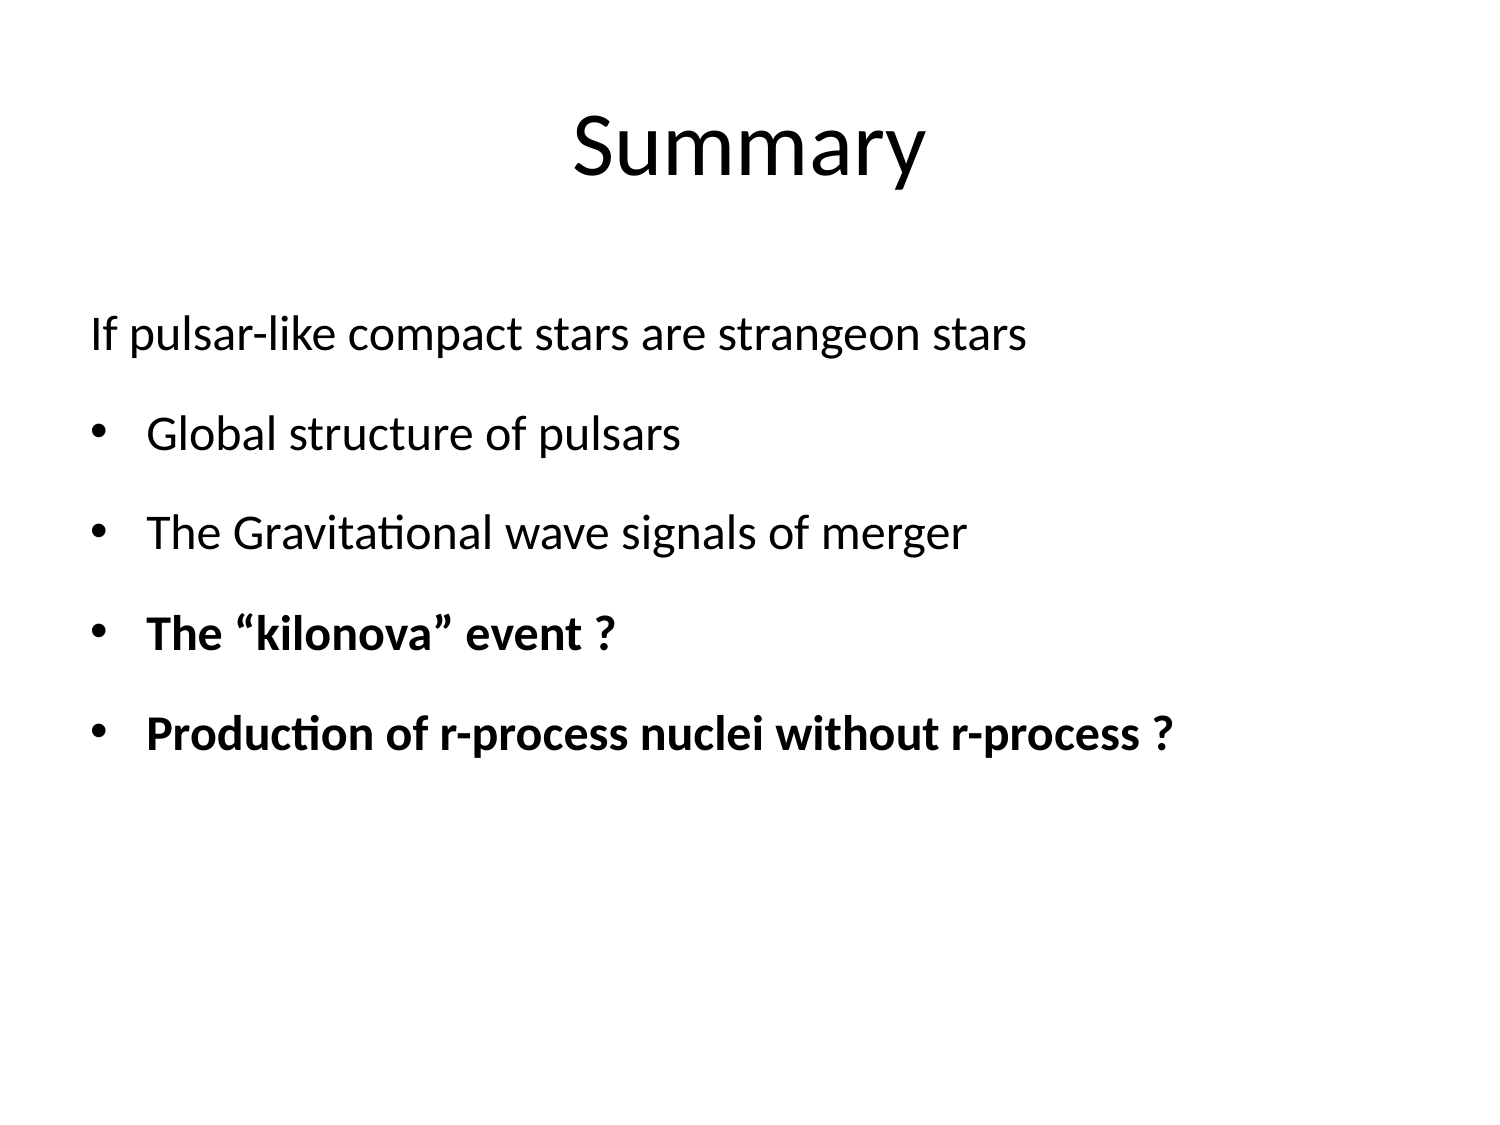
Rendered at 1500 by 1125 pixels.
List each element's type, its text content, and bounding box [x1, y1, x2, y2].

title Summary [75, 45, 1425, 233]
list If pulsar-like compact stars are strangeon stars Global structure of pulsars The Gravitational wave signals of merger The “kilonova” event ? Production of r-process nuclei without r-process ? [75, 262, 1425, 1059]
